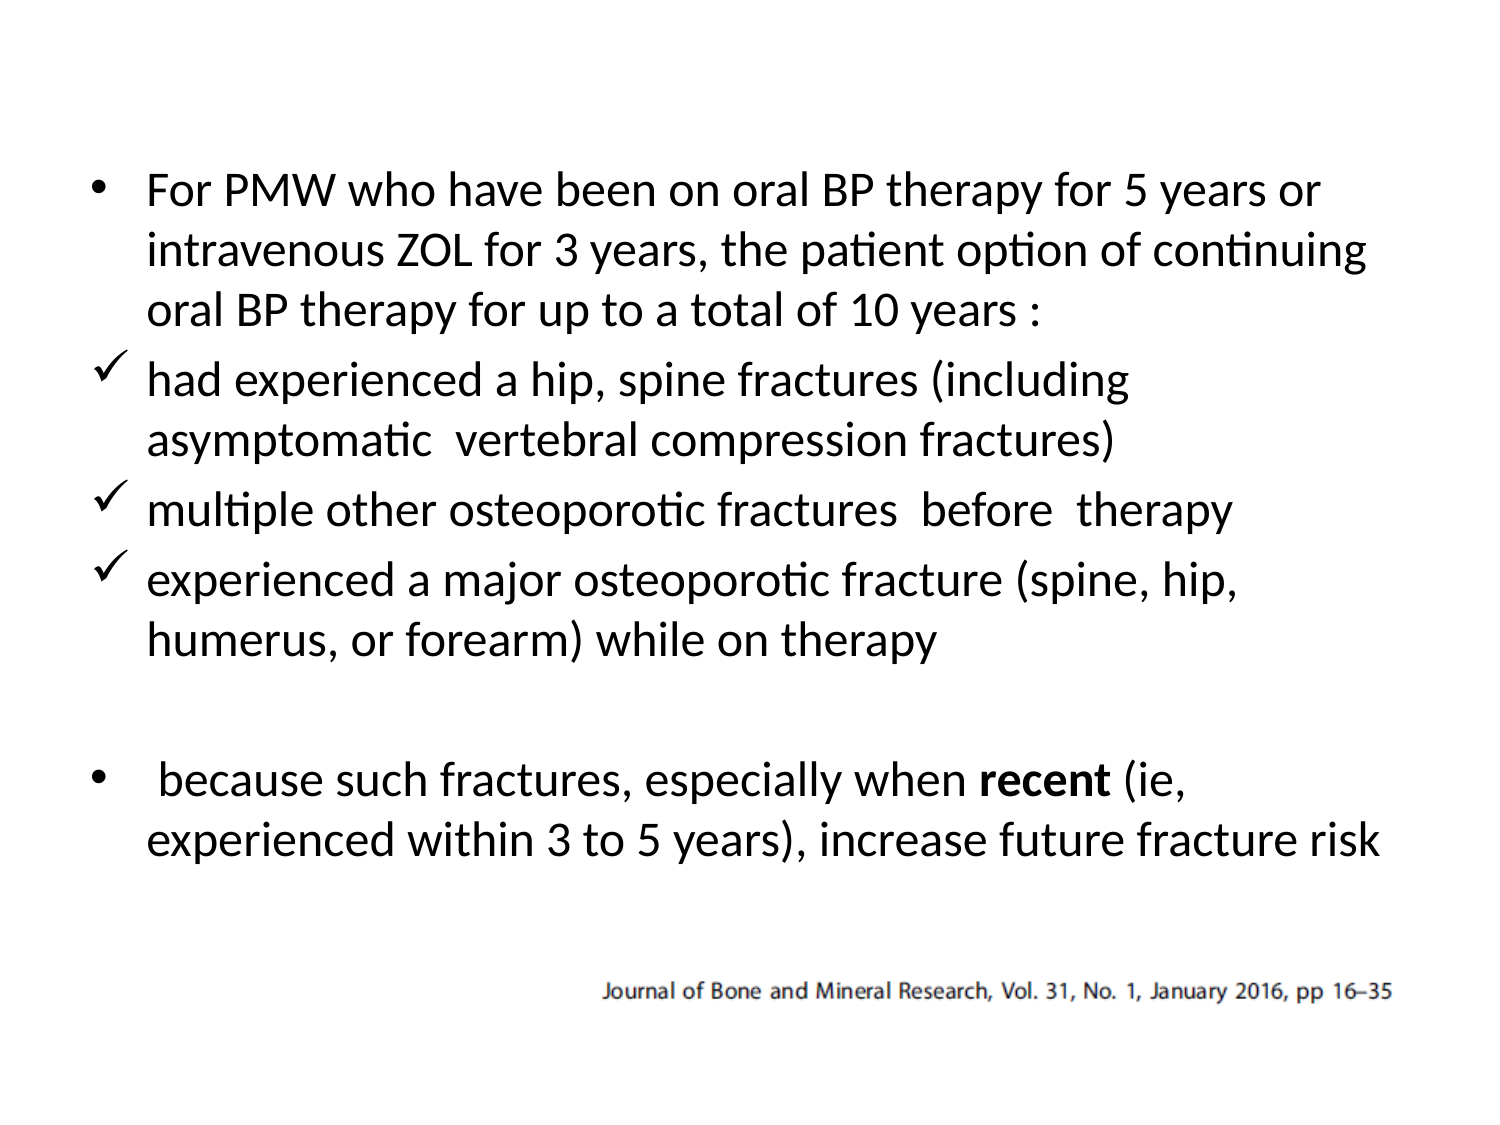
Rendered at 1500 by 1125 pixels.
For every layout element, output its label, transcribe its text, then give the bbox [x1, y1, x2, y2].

list For PMW who have been on oral BP therapy for 5 years or intravenous ZOL for 3 years, the patient option of continuing oral BP therapy for up to a total of 10 years : had experienced a hip, spine fractures (including asymptomatic vertebral compression fractures) multiple other osteoporotic fractures before therapy experienced a major osteoporotic fracture (spine, hip, humerus, or forearm) while on therapy because such fractures, especially when recent (ie, experienced within 3 to 5 years), increase future fracture risk [75, 149, 1425, 1059]
picture [584, 969, 1448, 1011]
